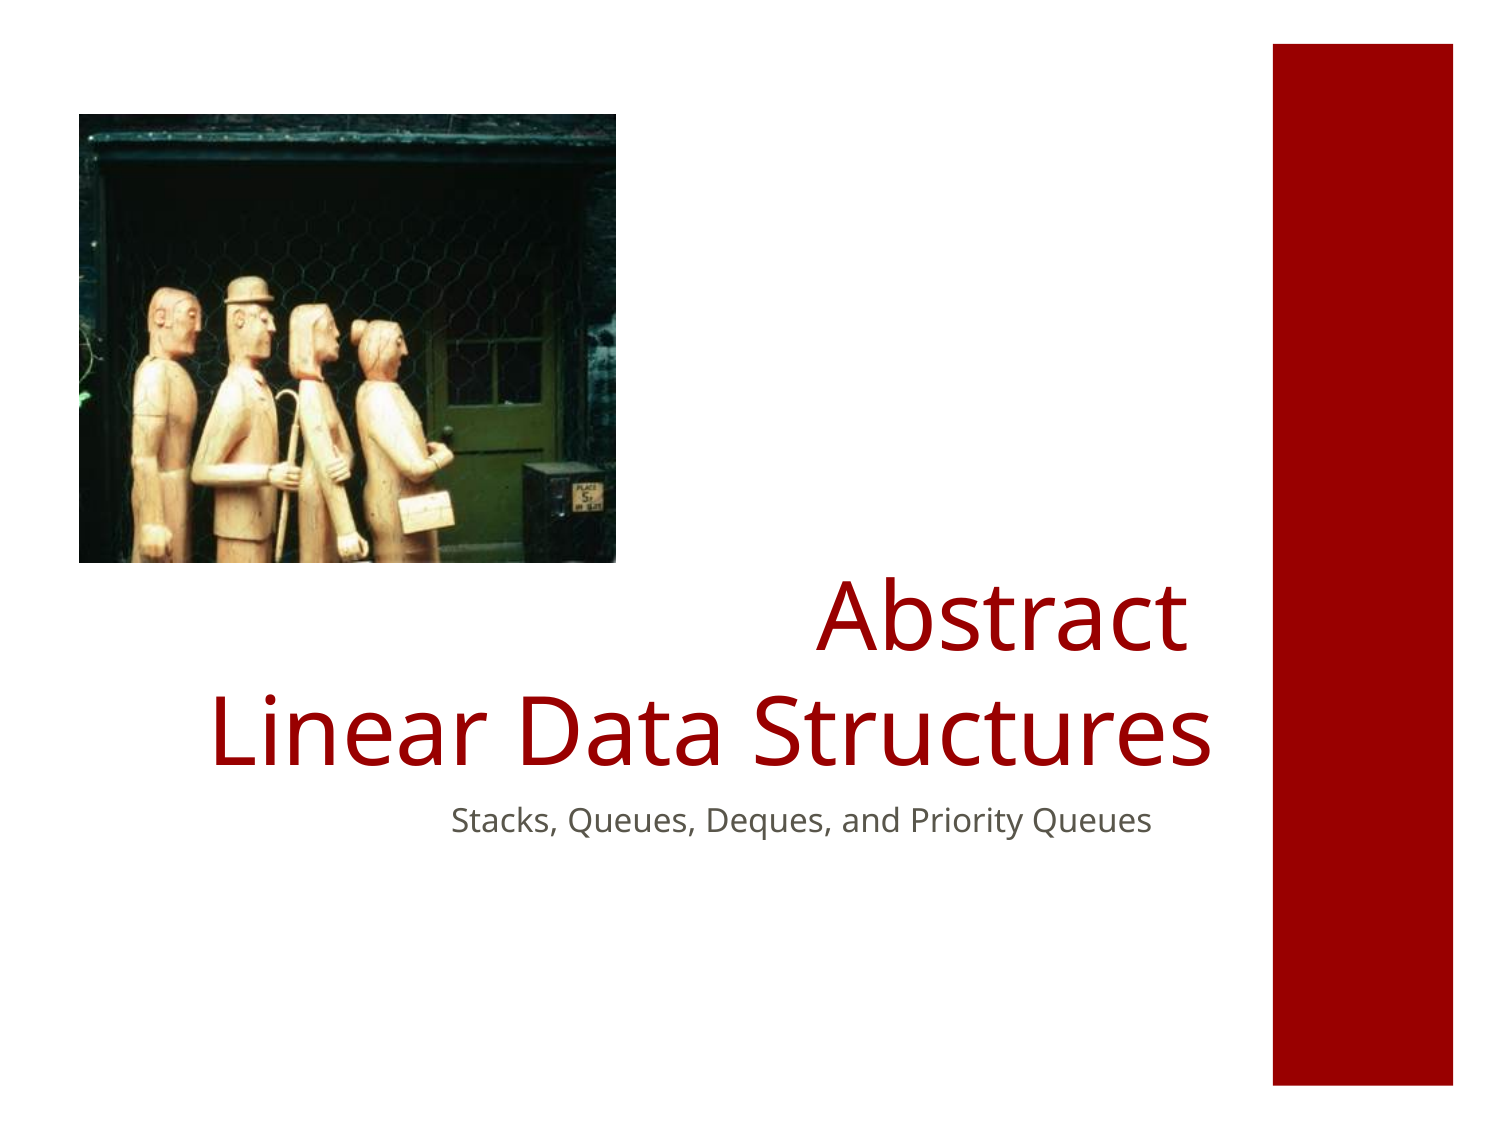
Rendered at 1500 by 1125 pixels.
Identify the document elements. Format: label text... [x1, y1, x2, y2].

title Abstract Linear Data Structures [0, 562, 1230, 792]
picture [78, 113, 617, 563]
list Stacks, Queues, Deques, and Priority Queues [362, 791, 1178, 1009]
